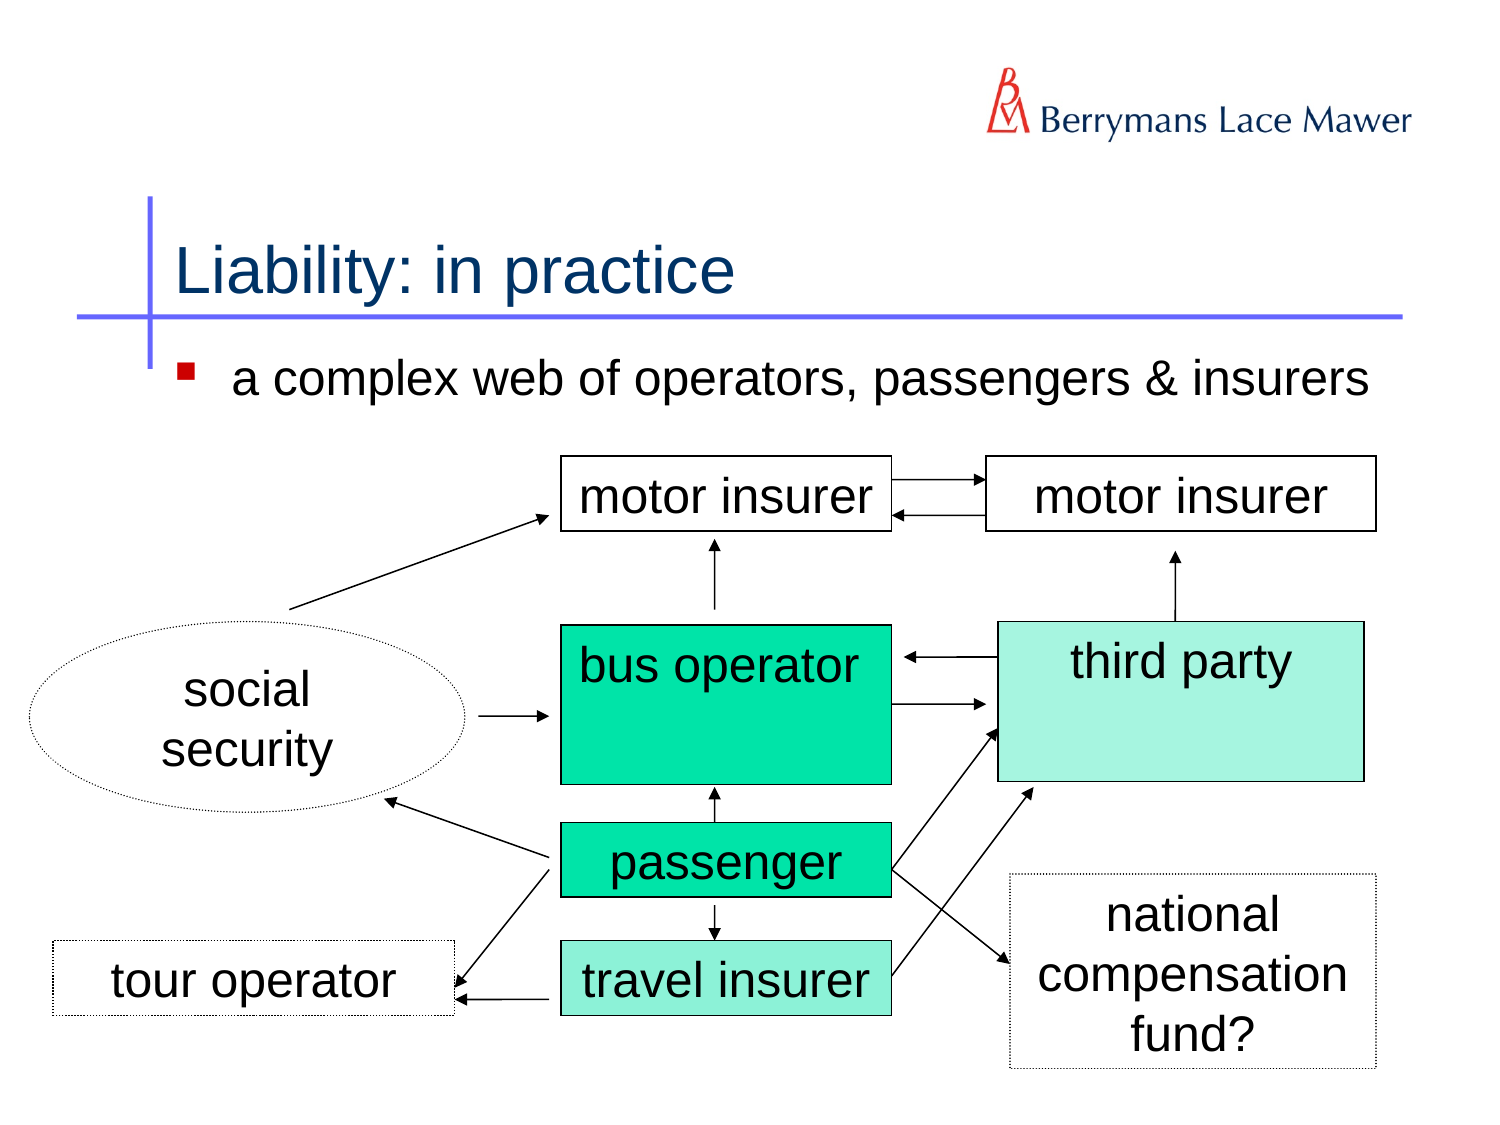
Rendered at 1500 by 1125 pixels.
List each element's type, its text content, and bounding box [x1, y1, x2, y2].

text_box [708, 538, 721, 610]
text_box third party [998, 621, 1365, 782]
text_box [289, 513, 550, 610]
text_box [891, 509, 987, 522]
text_box [708, 905, 721, 941]
text_box [891, 786, 1034, 977]
text_box [478, 709, 550, 723]
text_box national compensation fund? [1009, 873, 1376, 1069]
text_box [891, 473, 987, 486]
text_box [903, 650, 999, 664]
text_box tour operator [53, 940, 455, 1016]
text_box bus operator [560, 624, 892, 785]
text_box [383, 796, 550, 858]
text_box social security [29, 621, 465, 813]
text_box [891, 727, 999, 870]
text_box motor insurer [560, 456, 892, 531]
text_box [454, 869, 550, 988]
title Liability: in practice [159, 136, 1400, 315]
text_box [891, 697, 987, 711]
text_box travel insurer [560, 940, 892, 1016]
text_box motor insurer [986, 456, 1376, 531]
text_box [1169, 550, 1182, 622]
text_box [454, 993, 550, 1006]
picture [986, 66, 1412, 143]
list a complex web of operators, passengers & insurers [159, 337, 1400, 1013]
text_box [942, 910, 1010, 965]
text_box passenger [560, 822, 892, 898]
text_box [708, 786, 721, 823]
